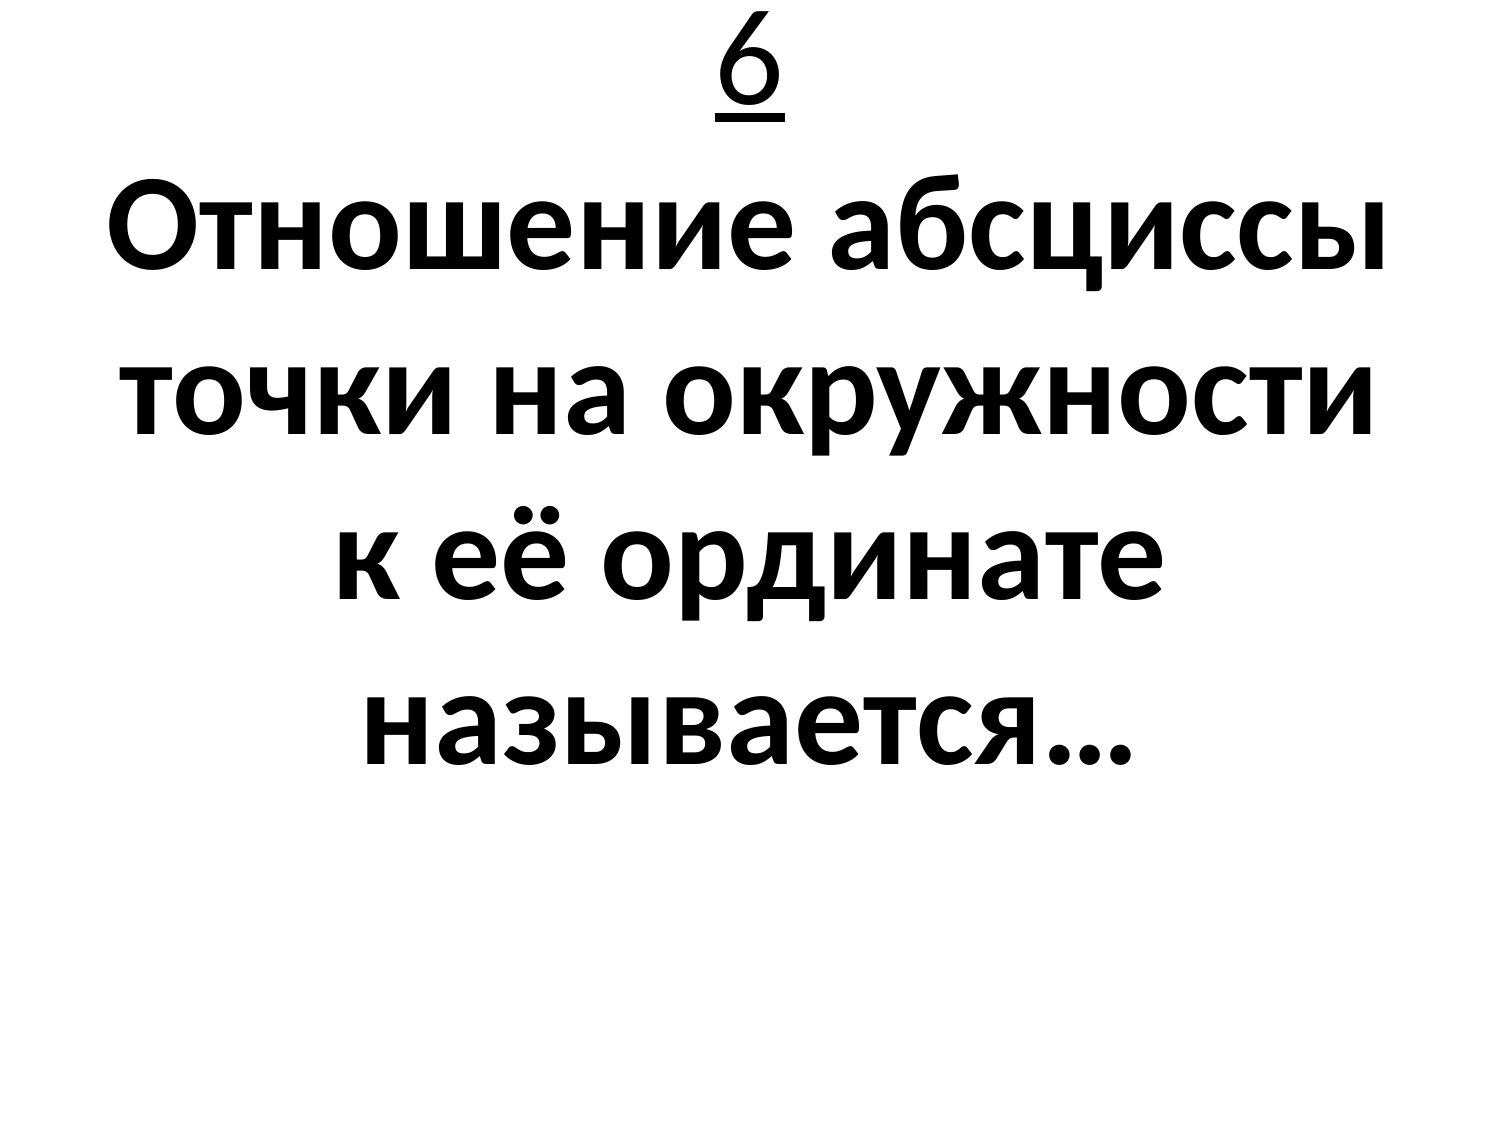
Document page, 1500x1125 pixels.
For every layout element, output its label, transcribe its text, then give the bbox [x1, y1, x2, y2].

title 6 Отношение абсциссы точки на окружности к её ординате называется… [74, 44, 1426, 880]
